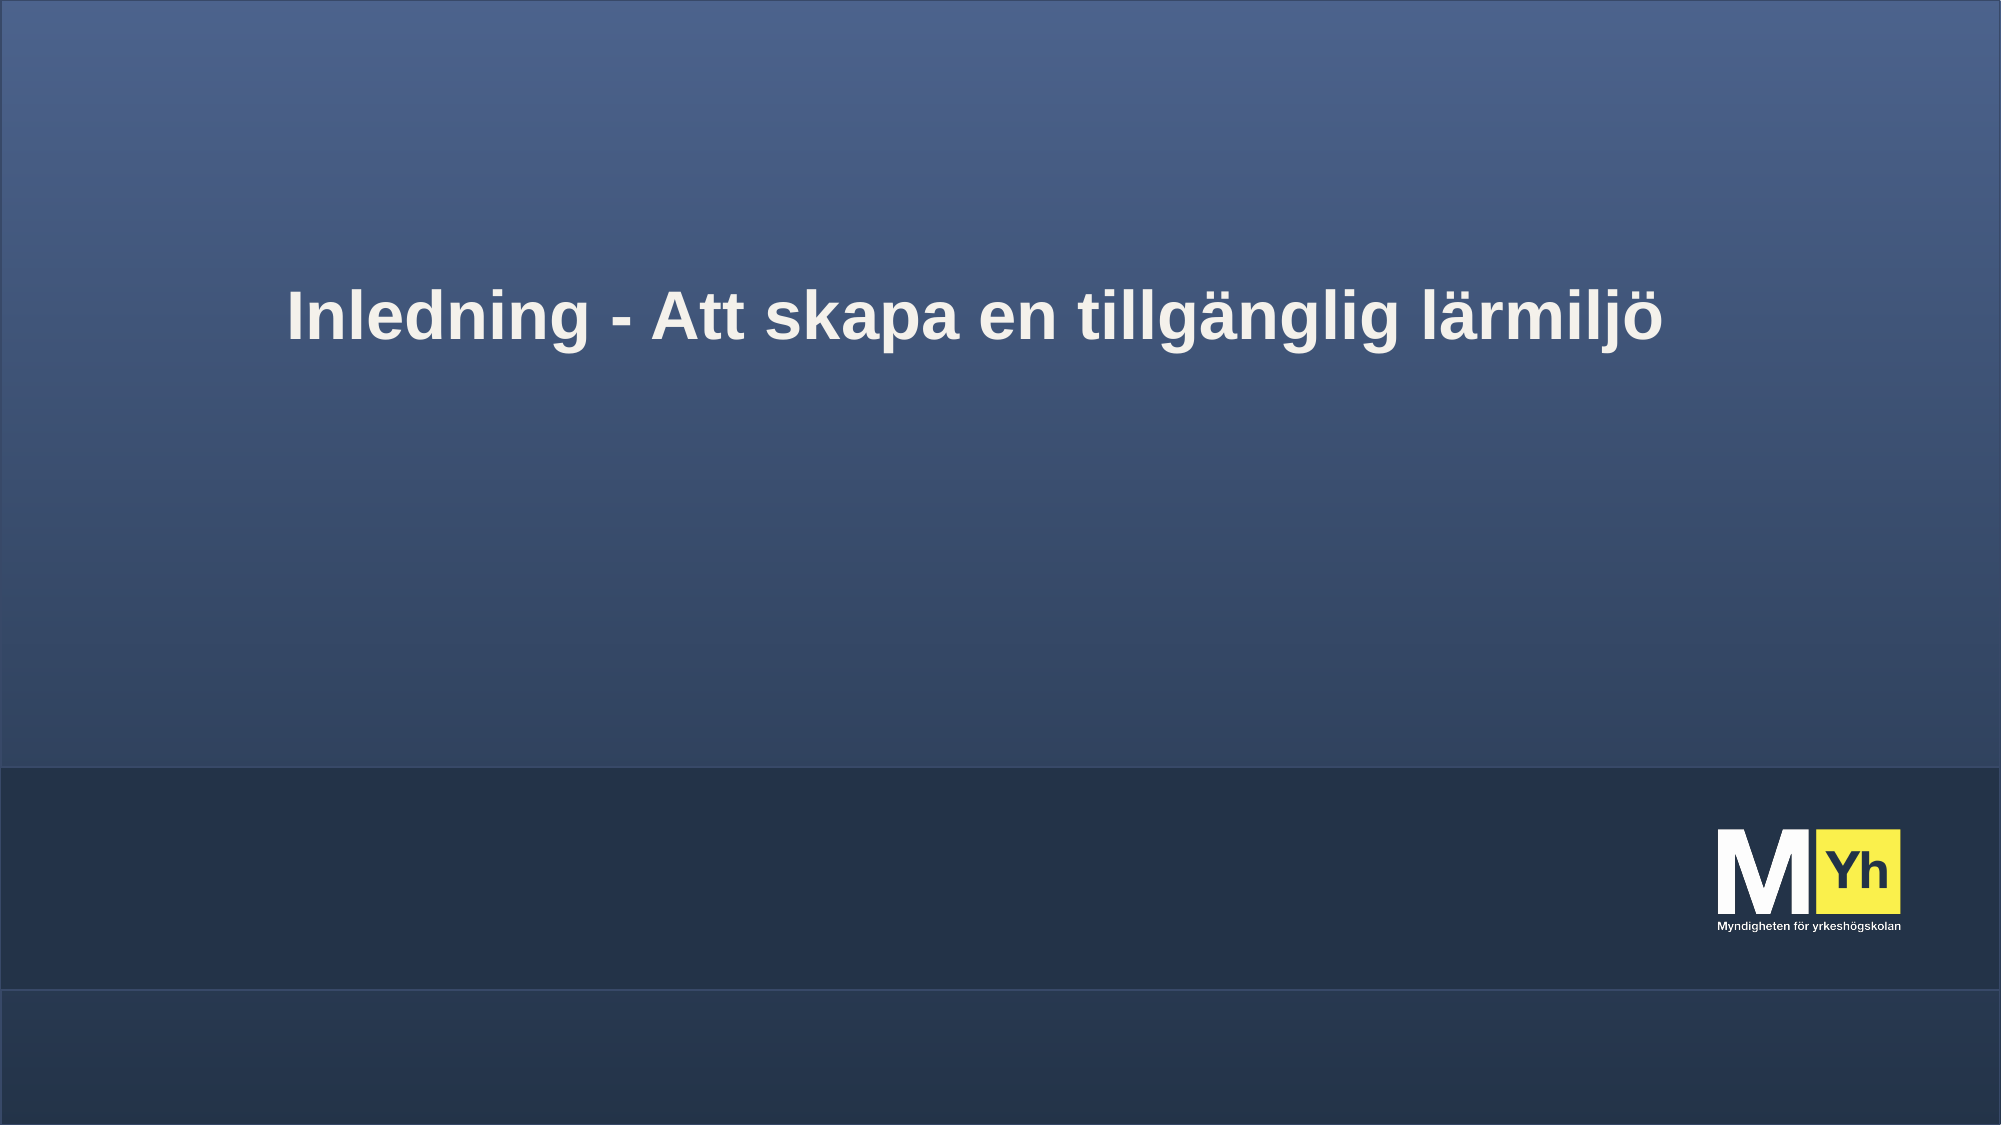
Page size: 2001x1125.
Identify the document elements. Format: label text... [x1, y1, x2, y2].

picture [1695, 820, 1915, 937]
title Inledning - Att skapa en tillgänglig lärmiljö [210, 270, 1711, 445]
